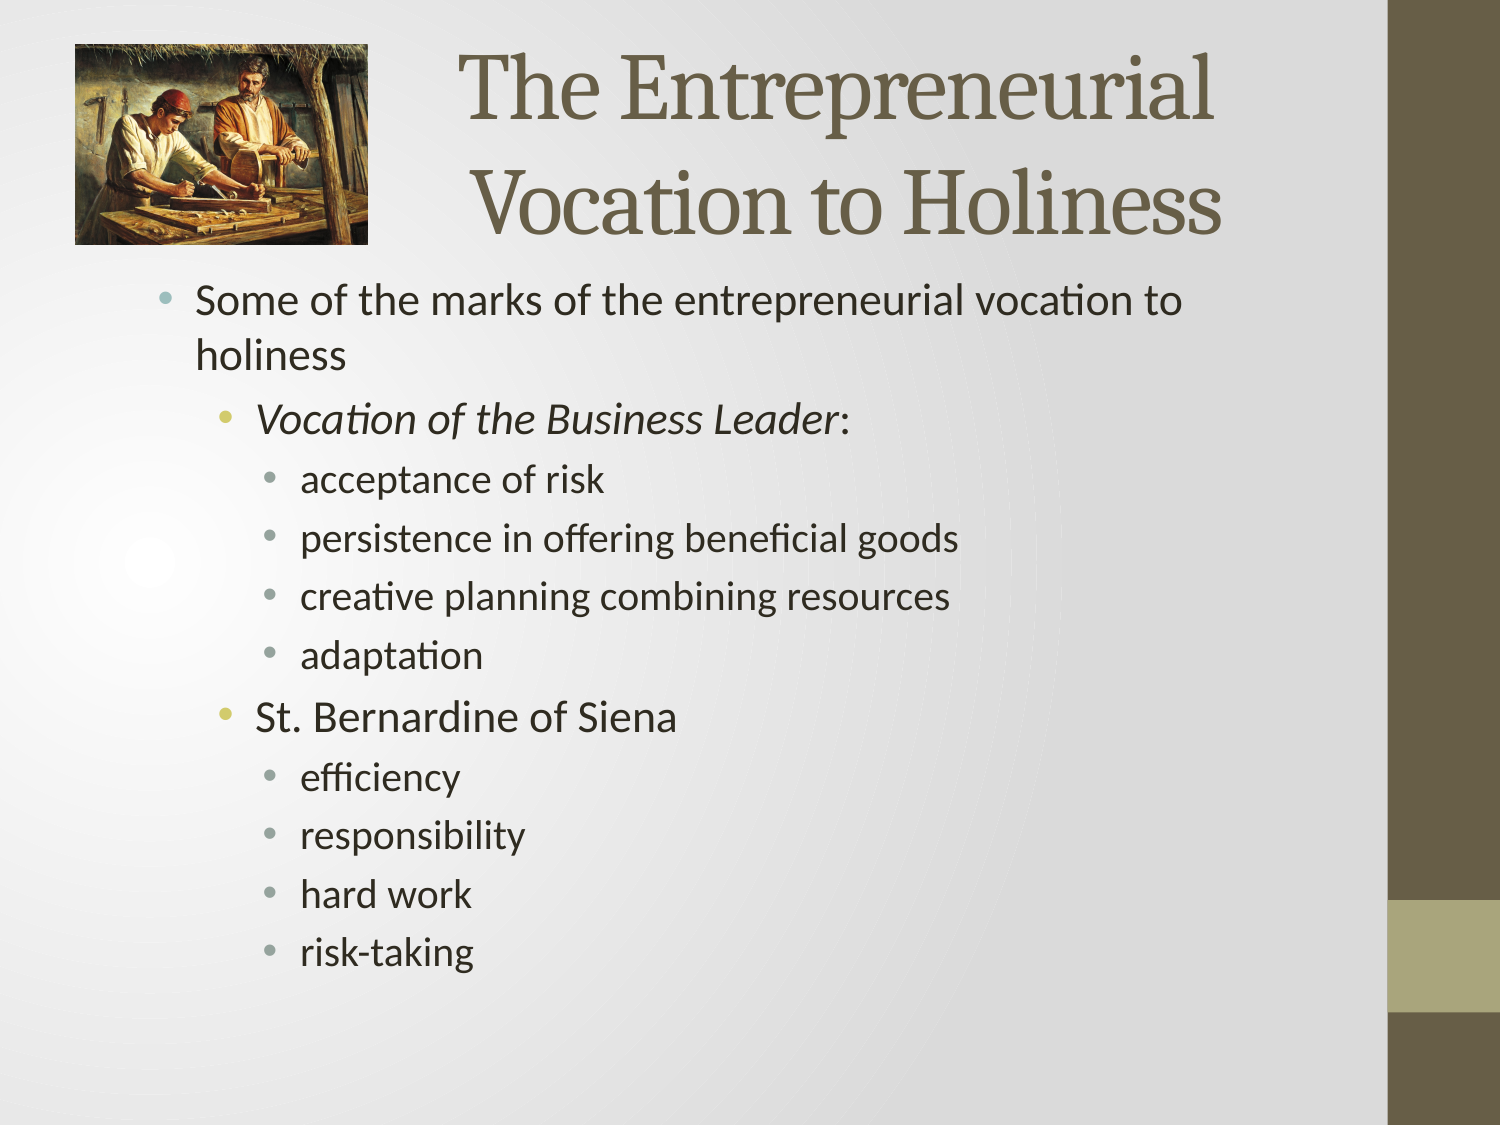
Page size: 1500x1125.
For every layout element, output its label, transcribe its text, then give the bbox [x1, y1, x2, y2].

picture [74, 44, 369, 246]
title The Entrepreneurial Vocation to Holiness [379, 45, 1325, 233]
list Some of the marks of the entrepreneurial vocation to holiness Vocation of the Business Leader: acceptance of risk persistence in offering beneficial goods creative planning combining resources adaptation St. Bernardine of Siena efficiency responsibility hard work risk-taking [75, 262, 1325, 1050]
